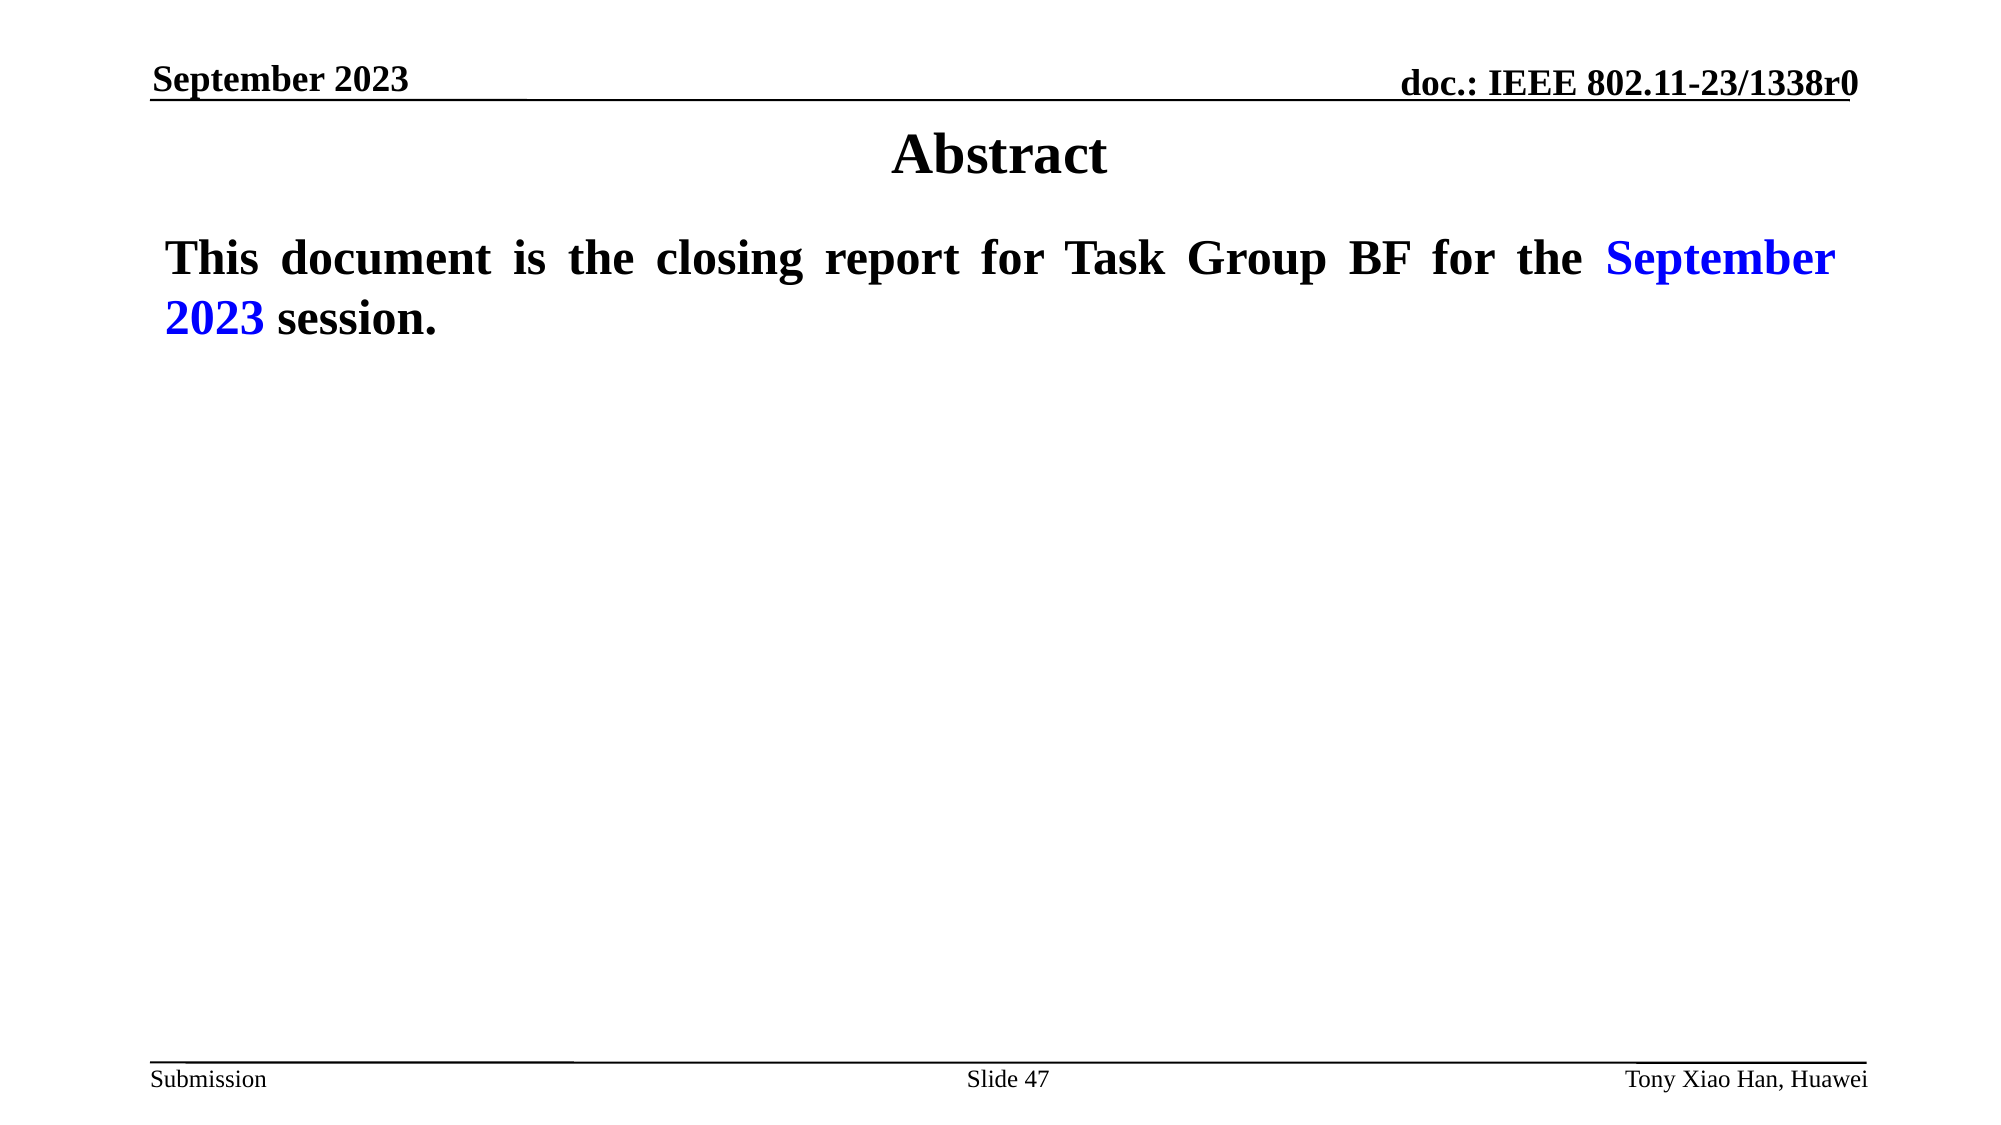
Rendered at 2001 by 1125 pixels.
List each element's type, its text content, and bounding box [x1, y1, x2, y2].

footer Tony Xiao Han, Huawei [1171, 1061, 1869, 1093]
title Abstract [149, 112, 1851, 188]
slide_number Slide 47 [950, 1061, 1067, 1123]
text_box This document is the closing report for Task Group BF for the September 2023 session. [150, 217, 1850, 1038]
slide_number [152, 54, 563, 100]
